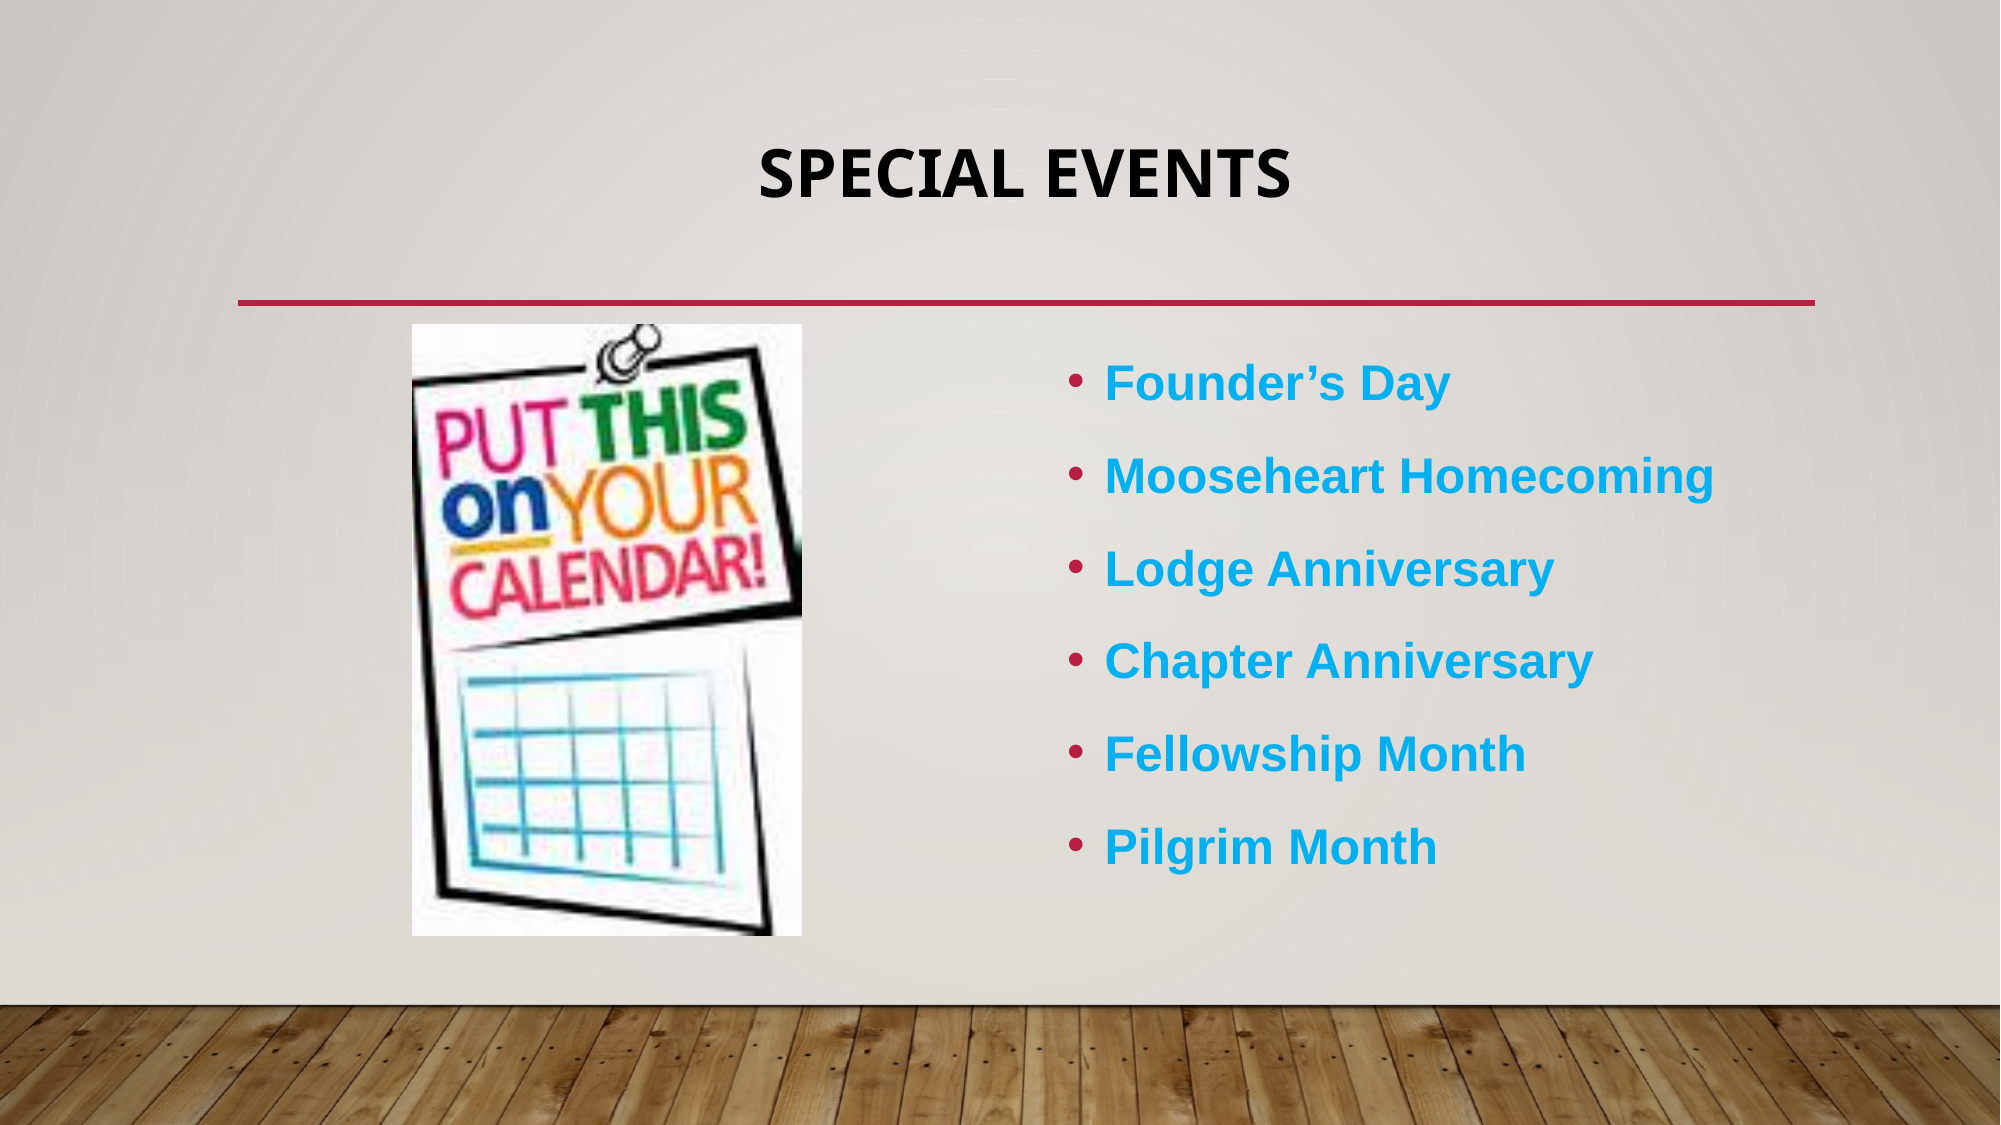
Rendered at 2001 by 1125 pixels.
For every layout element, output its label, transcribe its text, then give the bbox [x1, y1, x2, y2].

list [412, 324, 803, 937]
title Special events [237, 132, 1814, 306]
picture [0, 1005, 2000, 1125]
list Founder’s Day Mooseheart Homecoming Lodge Anniversary Chapter Anniversary Fellowship Month Pilgrim Month [1052, 330, 1815, 896]
